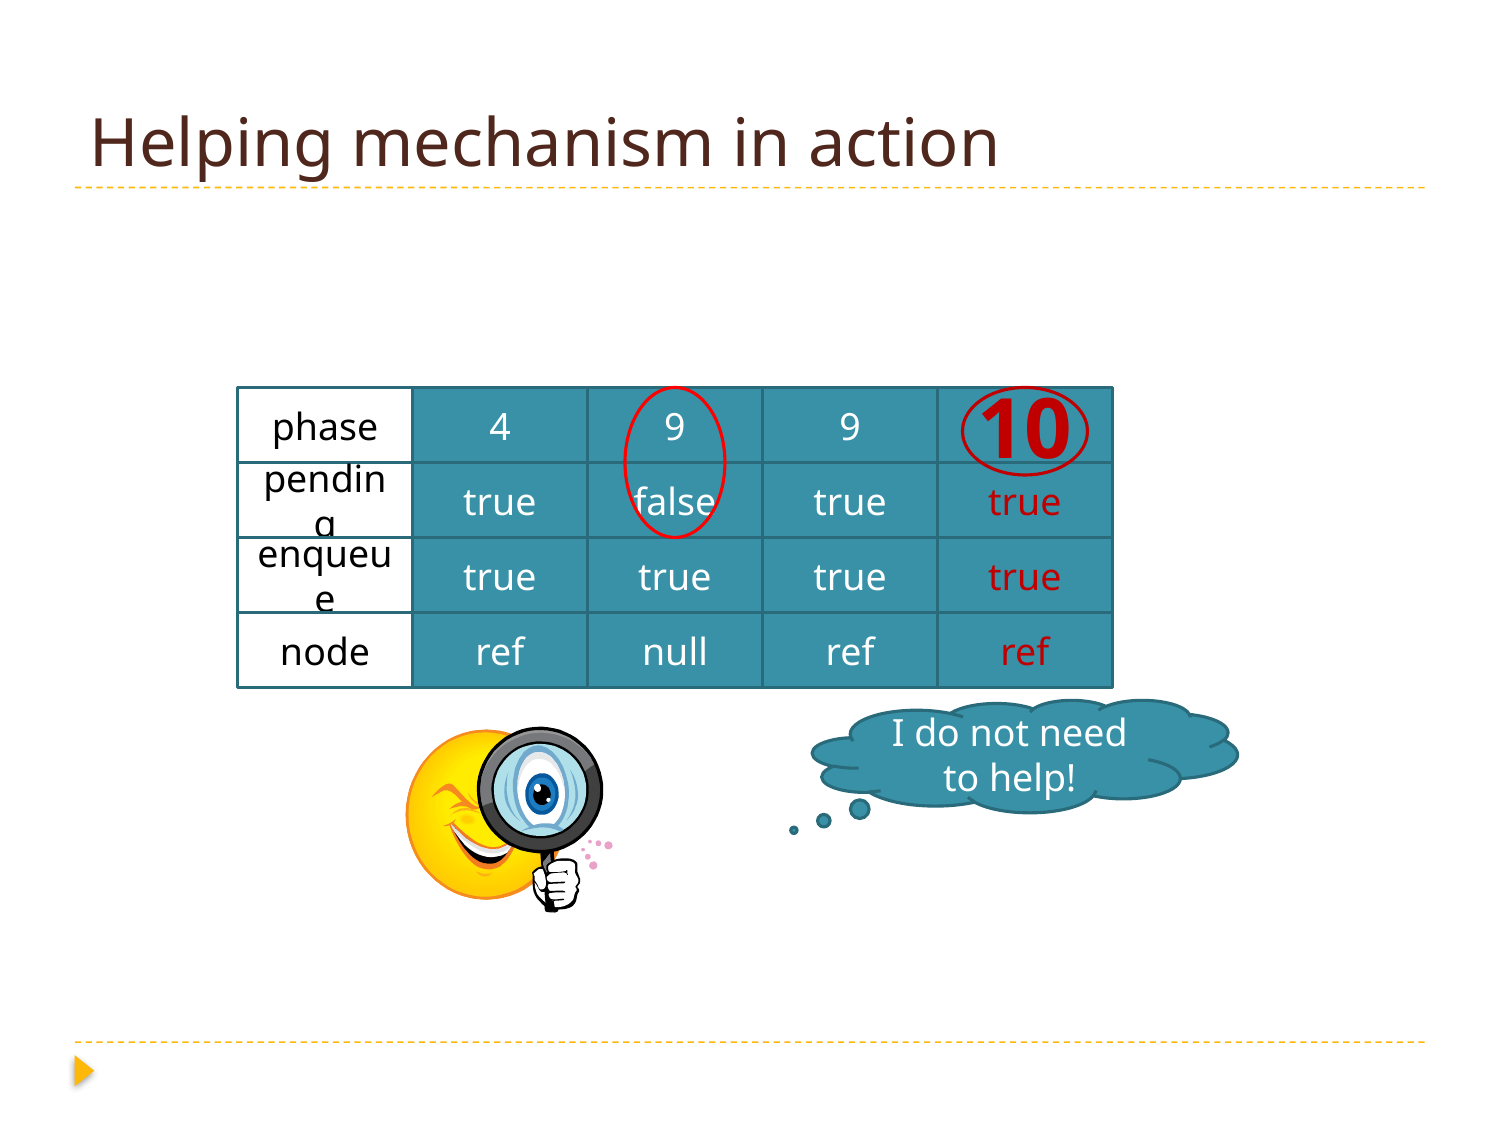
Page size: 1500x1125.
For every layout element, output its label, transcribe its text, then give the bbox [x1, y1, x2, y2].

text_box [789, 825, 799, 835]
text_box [237, 387, 413, 688]
title Helping mechanism in action [75, 24, 1425, 188]
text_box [413, 387, 587, 688]
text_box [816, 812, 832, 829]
picture [405, 726, 613, 913]
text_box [937, 387, 1113, 688]
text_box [587, 387, 762, 688]
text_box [762, 387, 937, 688]
text_box I do not need to help! [848, 798, 871, 821]
text_box I do not need to help! [810, 698, 1240, 815]
